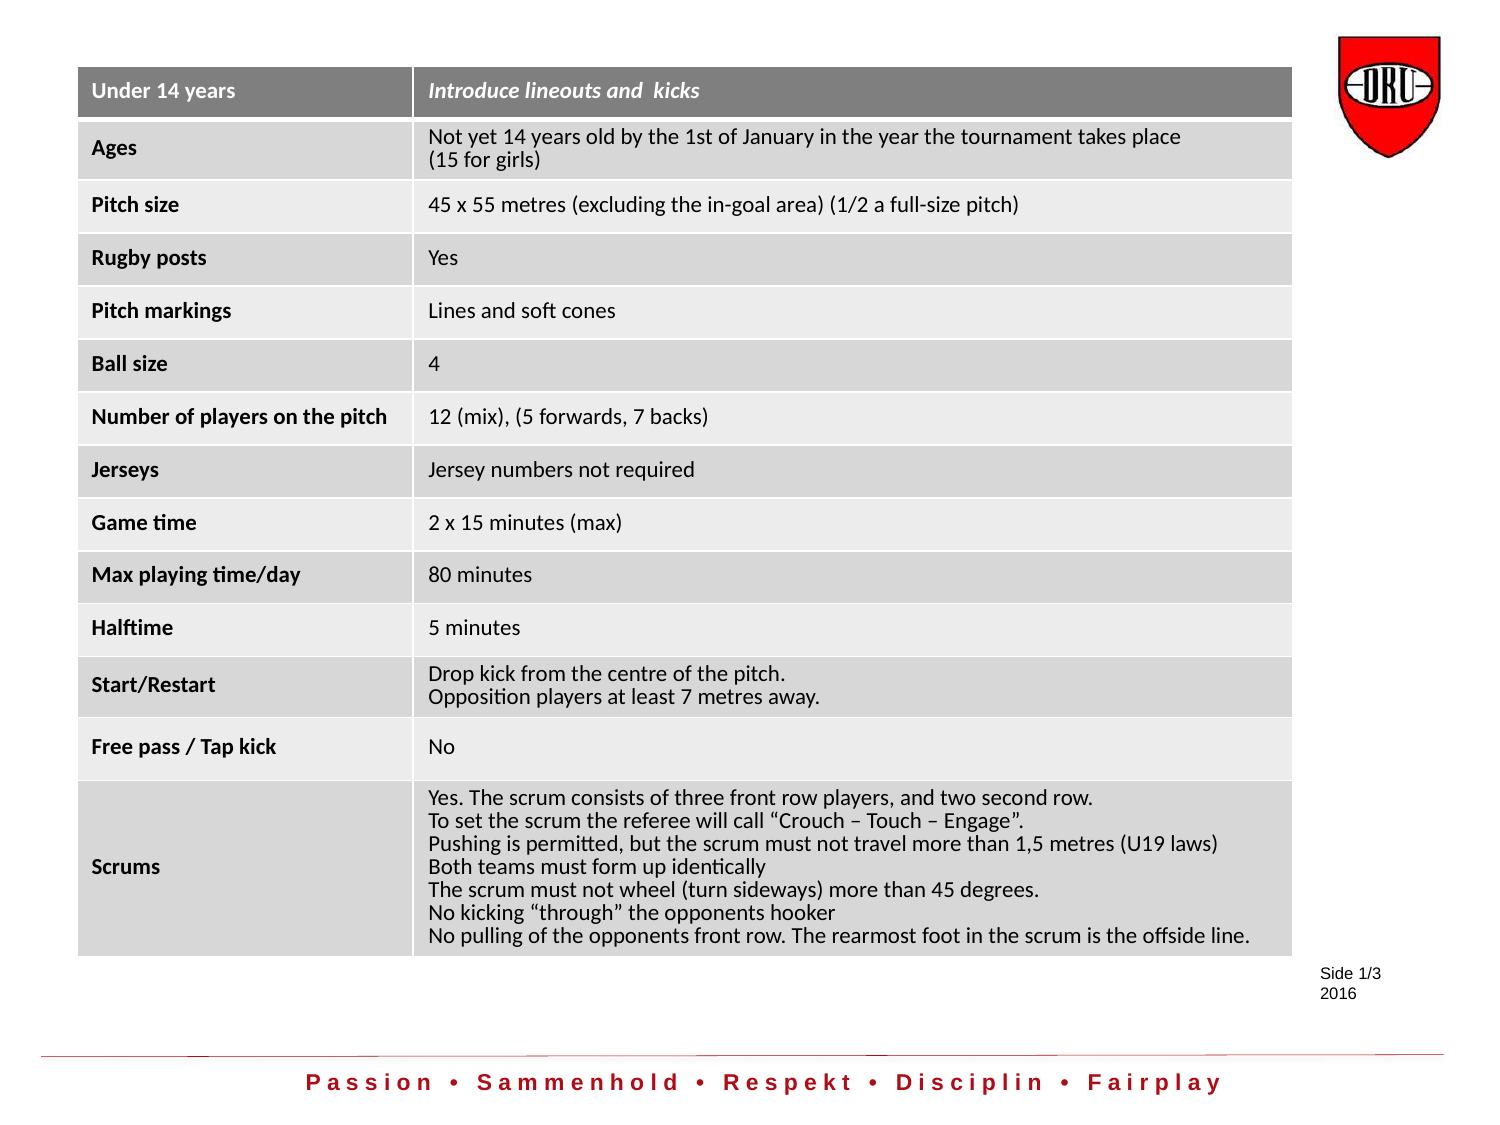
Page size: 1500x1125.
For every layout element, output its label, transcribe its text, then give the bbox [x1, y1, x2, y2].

picture [1334, 32, 1444, 159]
table_cell Pitch markings [78, 287, 412, 338]
table_cell 45 x 55 metres (excluding the in-goal area) (1/2 a full-size pitch) [414, 181, 1292, 232]
table_cell Yes. The scrum consists of three front row players, and two second row. To set the scrum the referee will call “Crouch – Touch – Engage”. Pushing is permitted, but the scrum must not travel more than 1,5 metres (U19 laws) Both teams must form up identically The scrum must not wheel (turn sideways) more than 45 degrees. No kicking “through” the opponents hooker No pulling of the opponents front row. The rearmost foot in the scrum is the offside line. [414, 781, 1292, 956]
table_cell Lines and soft cones [414, 287, 1292, 338]
table_cell Jerseys [78, 446, 412, 497]
table_cell Jersey numbers not required [414, 446, 1292, 497]
table_cell 80 minutes [414, 552, 1292, 603]
table_cell Number of players on the pitch [78, 393, 412, 444]
table_cell Free pass / Tap kick [78, 718, 412, 780]
table_header Under 14 years [78, 67, 412, 117]
table_cell 2 x 15 minutes (max) [414, 499, 1292, 550]
text_box Side 1/3 2016 [1305, 955, 1477, 1011]
table_cell Halftime [78, 604, 412, 656]
table_cell Drop kick from the centre of the pitch. Opposition players at least 7 metres away. [414, 657, 1292, 717]
table_cell 4 [414, 340, 1292, 391]
table_cell 12 (mix), (5 forwards, 7 backs) [414, 393, 1292, 444]
table_cell Ball size [78, 340, 412, 391]
table_cell Start/Restart [78, 657, 412, 717]
table_cell Ages [78, 122, 412, 179]
table_cell Game time [78, 499, 412, 550]
table_cell Not yet 14 years old by the 1st of January in the year the tournament takes place (15 for girls) [414, 122, 1292, 179]
table_cell Yes [414, 234, 1292, 285]
table_cell Scrums [78, 781, 412, 956]
table_cell Max playing time/day [78, 552, 412, 603]
table_cell Pitch size [78, 181, 412, 232]
table_cell Rugby posts [78, 234, 412, 285]
table_cell 5 minutes [414, 604, 1292, 656]
table_cell No [414, 718, 1292, 780]
table_header Introduce lineouts and kicks [414, 67, 1292, 117]
